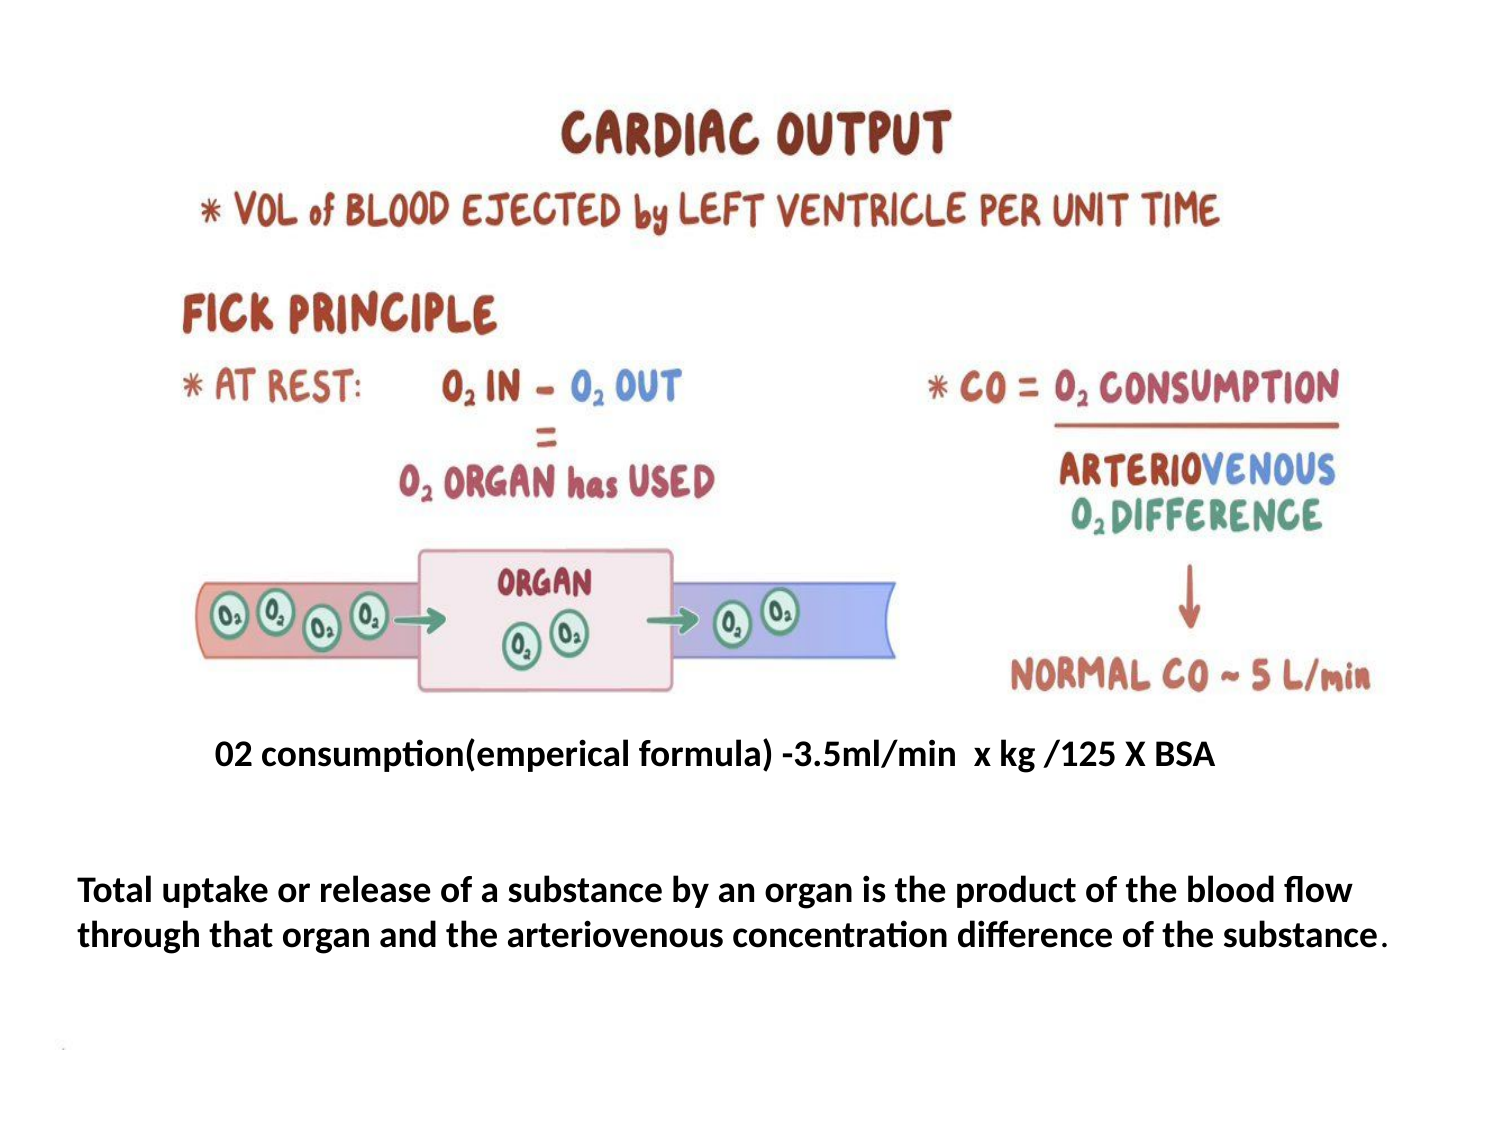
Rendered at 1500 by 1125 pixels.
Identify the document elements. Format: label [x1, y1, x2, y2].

list [37, 49, 1476, 1051]
